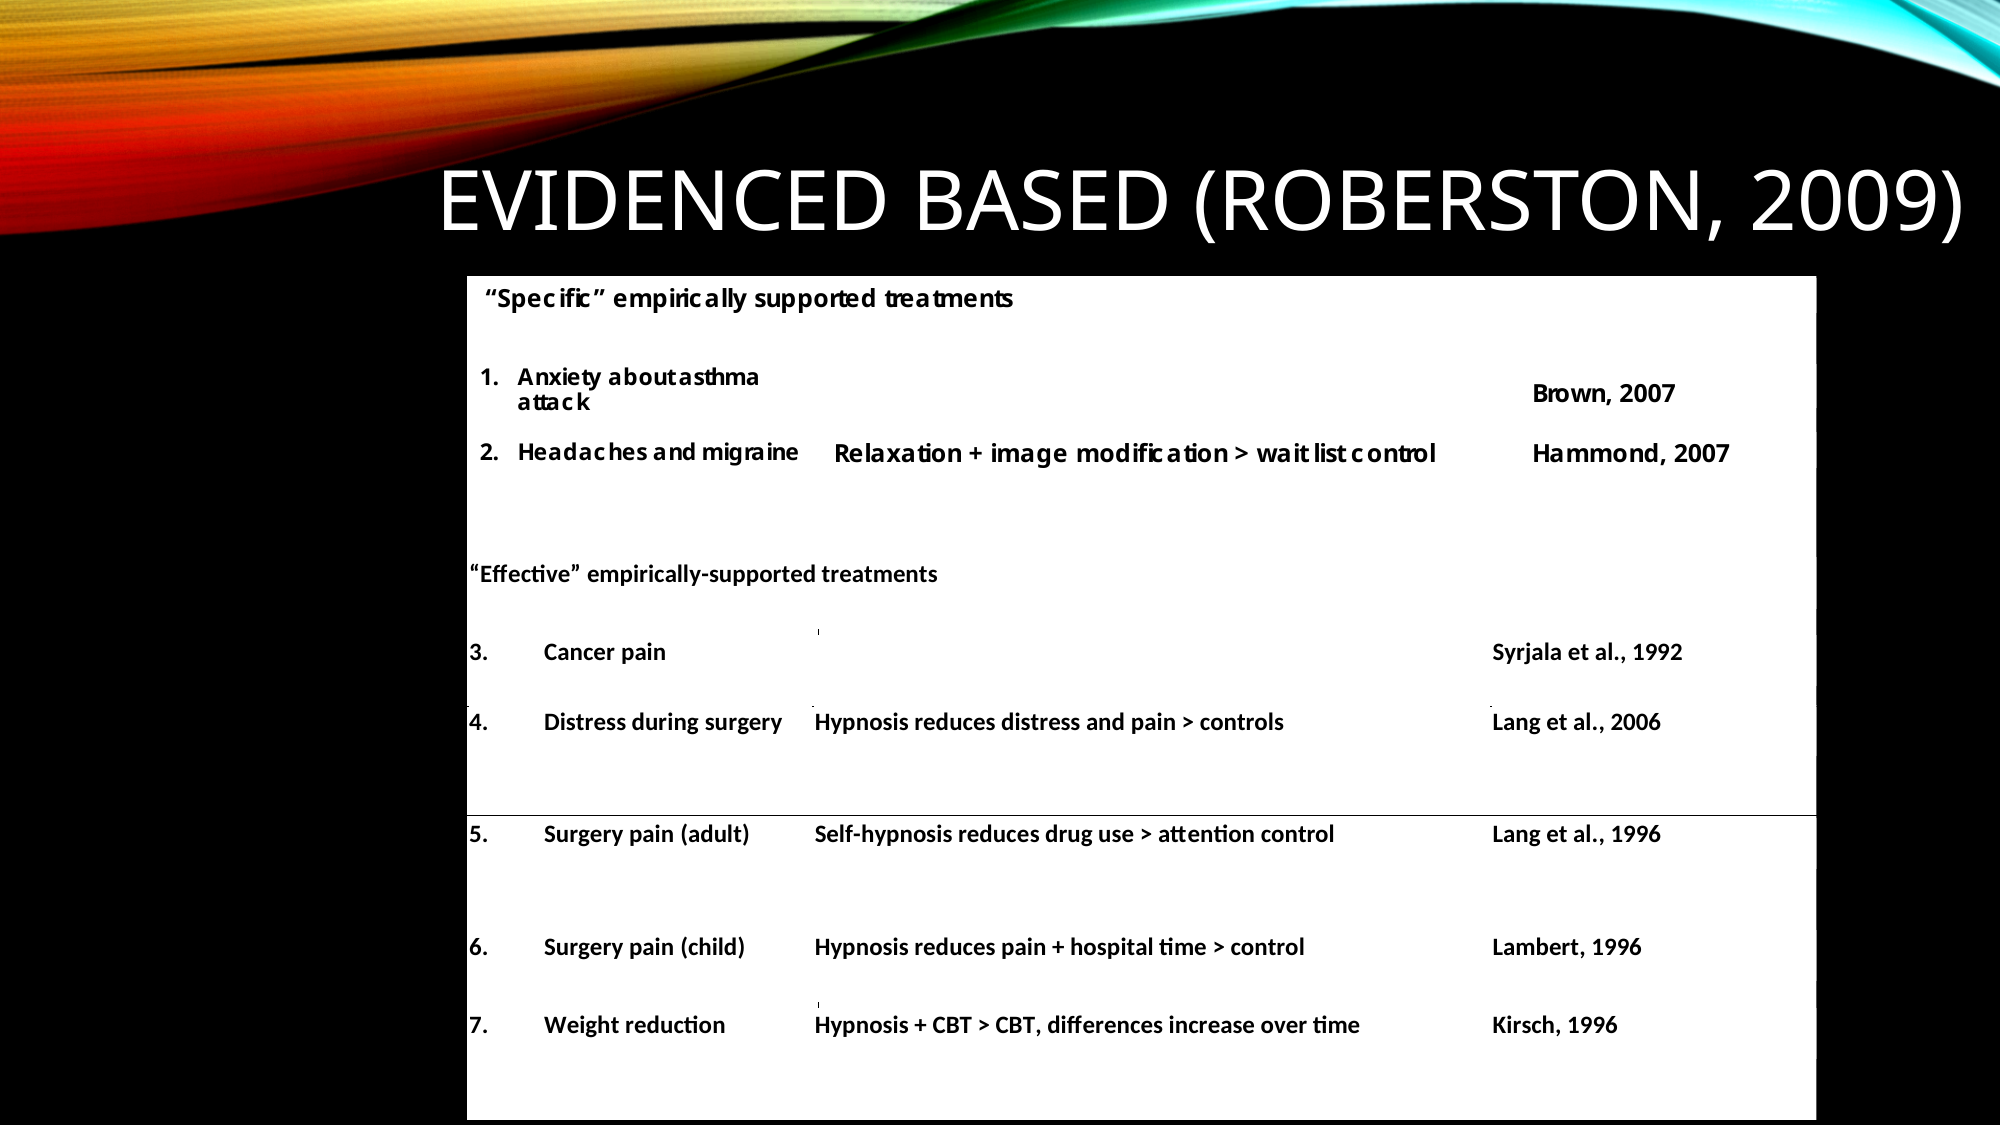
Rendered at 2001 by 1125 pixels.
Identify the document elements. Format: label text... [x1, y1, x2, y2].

picture [0, 0, 2000, 237]
title Evidenced Based (Roberston, 2009) [302, 97, 1981, 310]
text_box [466, 275, 1817, 1125]
